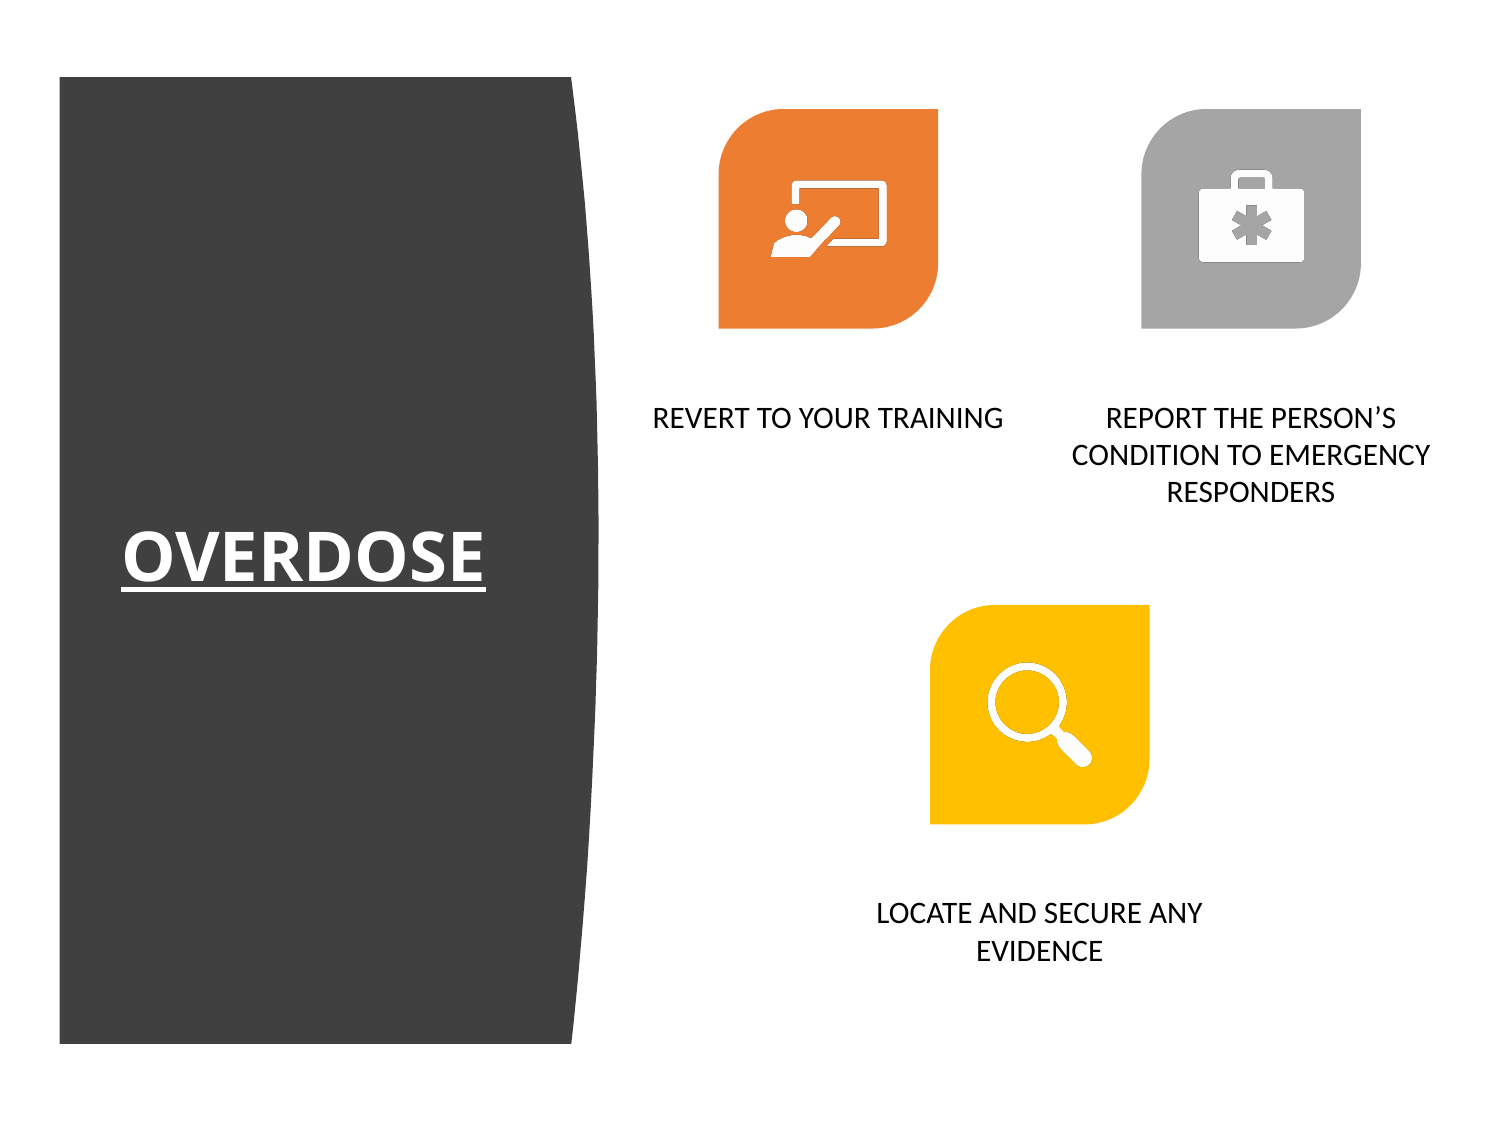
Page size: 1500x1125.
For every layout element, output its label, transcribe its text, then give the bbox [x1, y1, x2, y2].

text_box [1071, 108, 1432, 515]
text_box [648, 108, 1009, 515]
text_box [58, 76, 600, 1045]
title OVERDOSE [106, 166, 527, 953]
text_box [859, 604, 1220, 1011]
